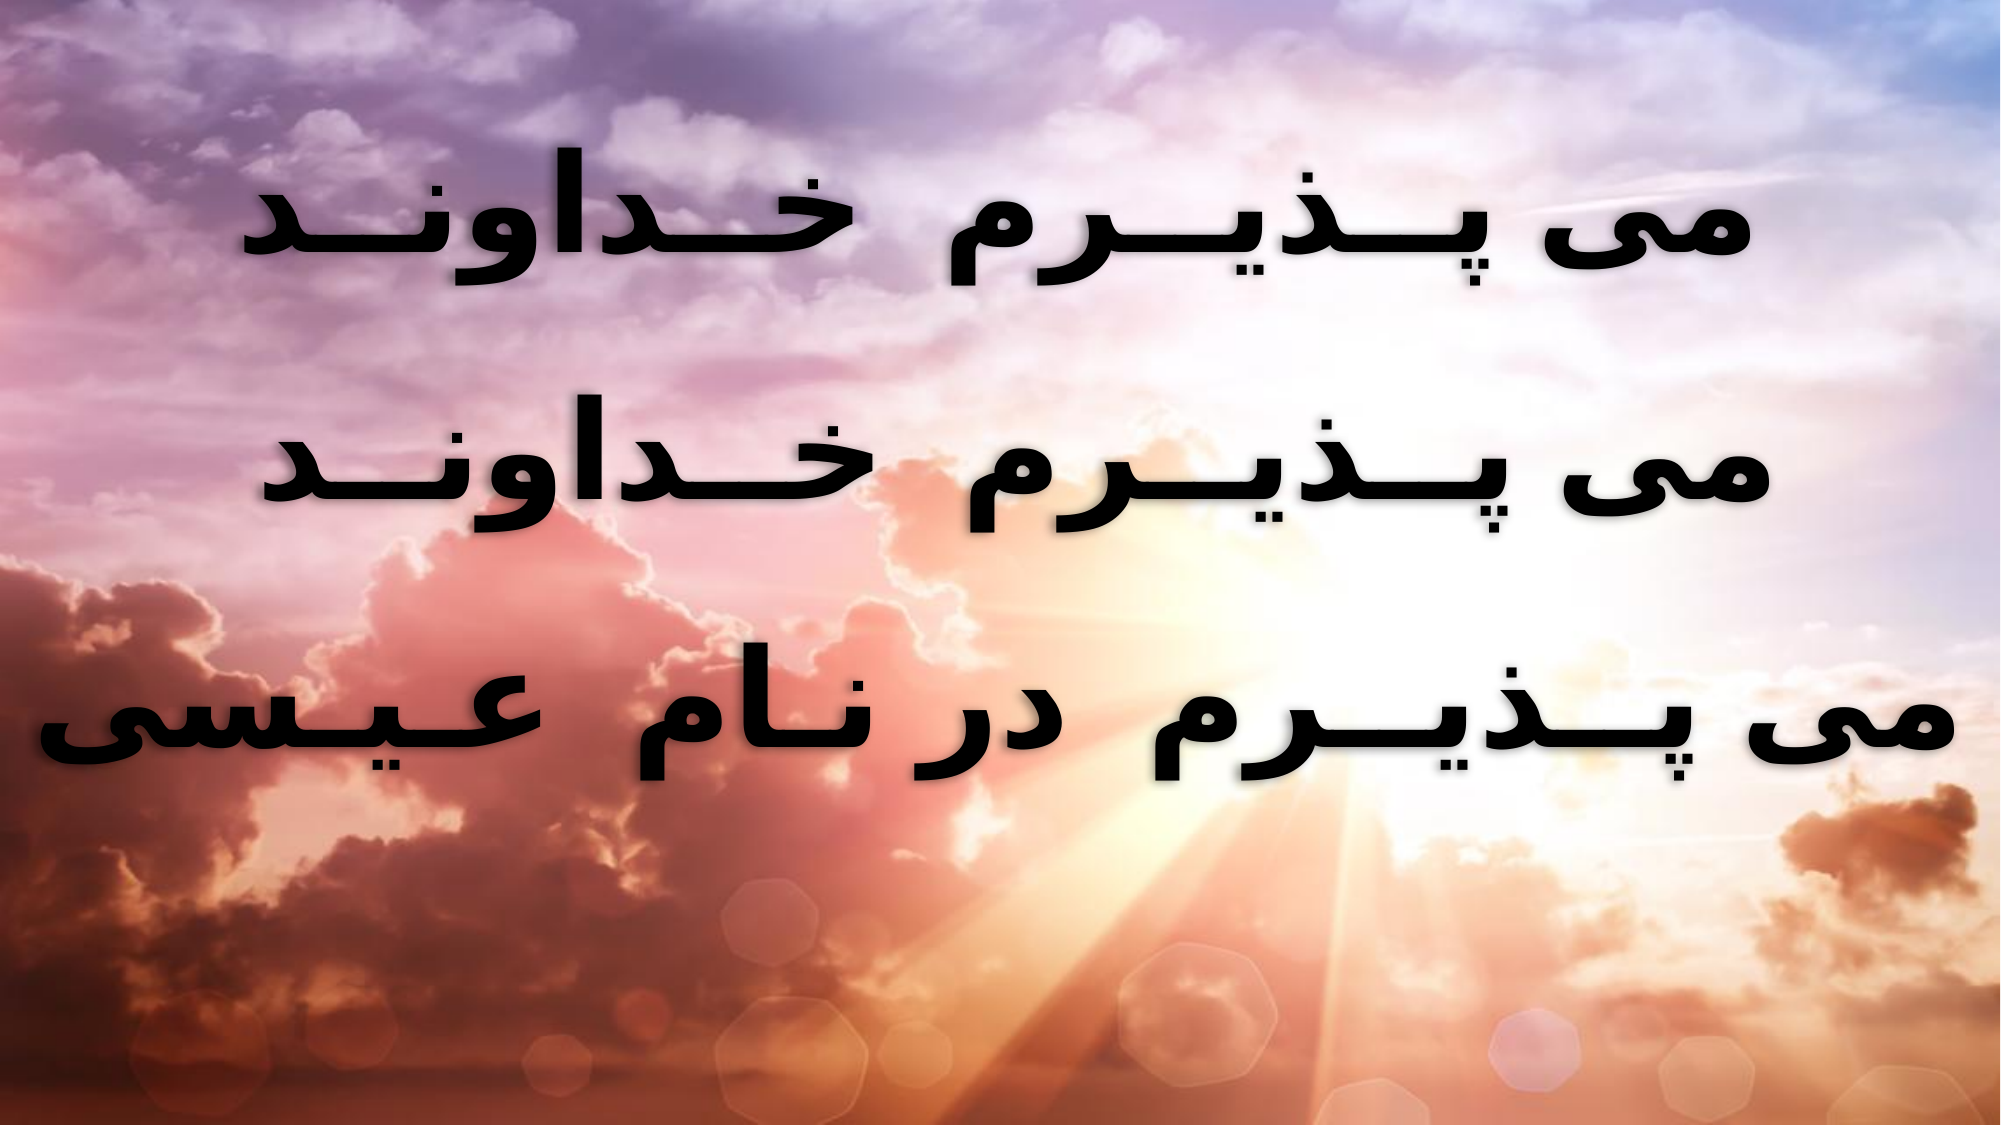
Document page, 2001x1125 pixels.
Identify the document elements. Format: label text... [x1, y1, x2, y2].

text_box می پــذیــرم خــداونــد می پــذیــرم خــداونــد می پــذیــرم در نـام عـیـسی [0, 0, 2000, 783]
